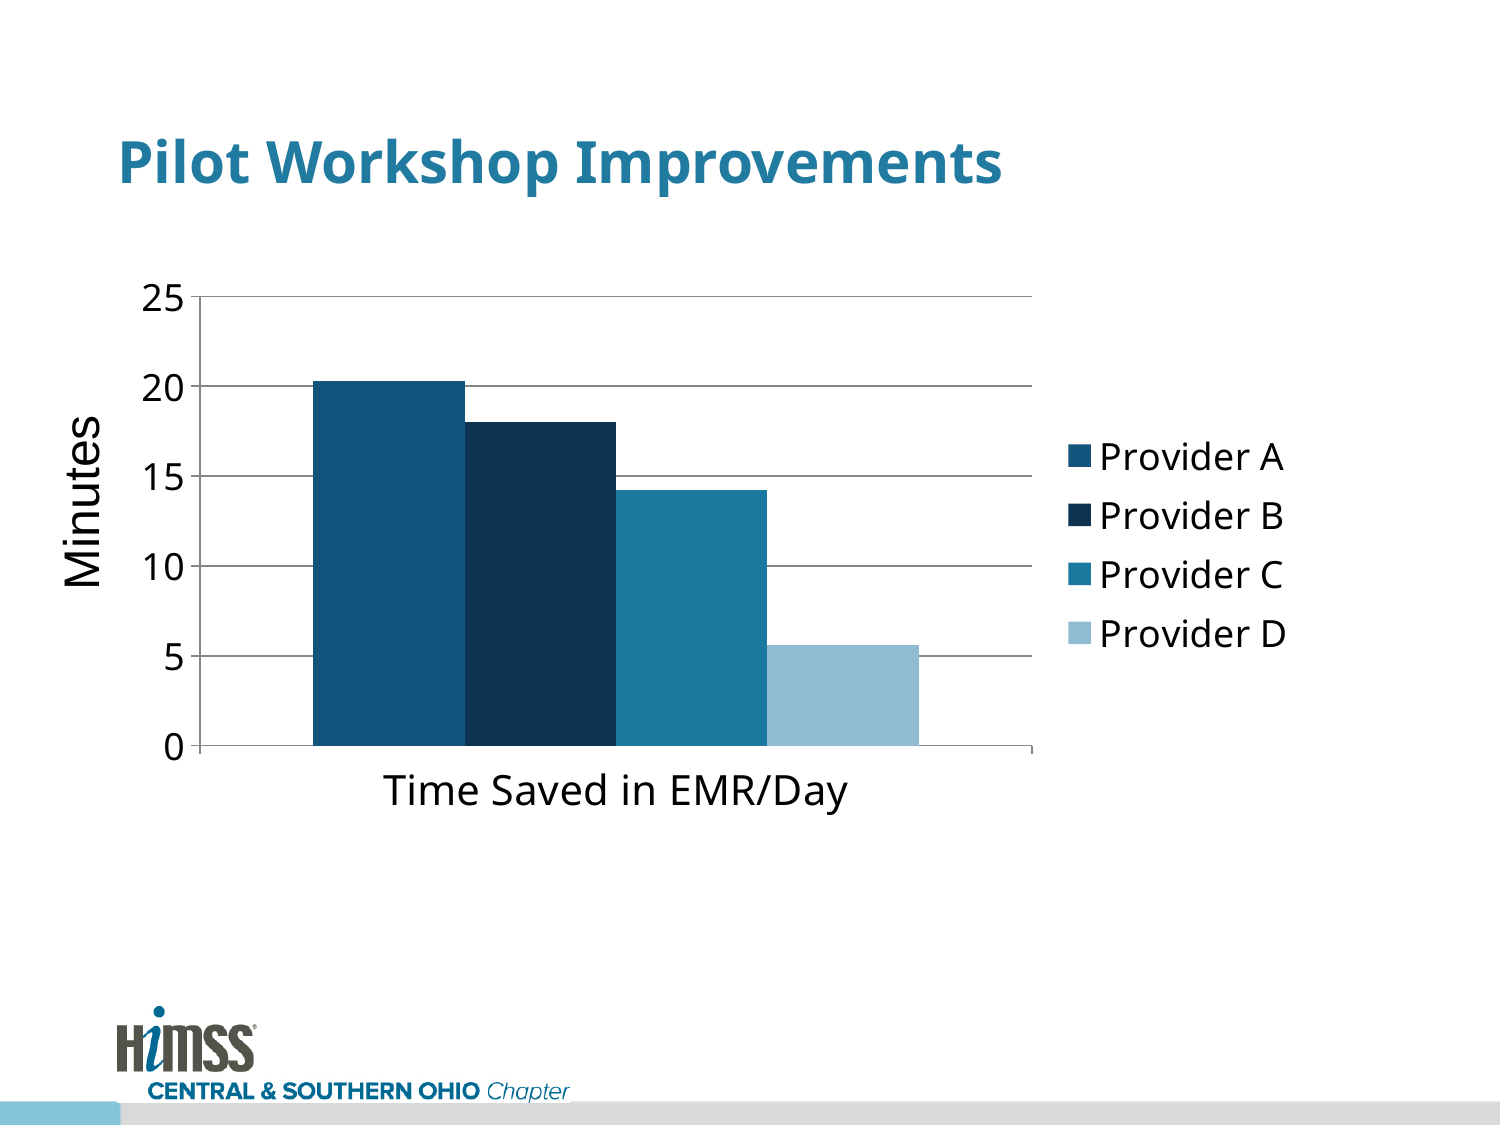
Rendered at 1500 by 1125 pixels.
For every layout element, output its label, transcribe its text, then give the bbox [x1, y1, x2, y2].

picture [0, 0, 1500, 1125]
chart [117, 258, 1314, 830]
title Pilot Workshop Improvements [117, 93, 1314, 226]
text_box Minutes [41, 329, 112, 677]
